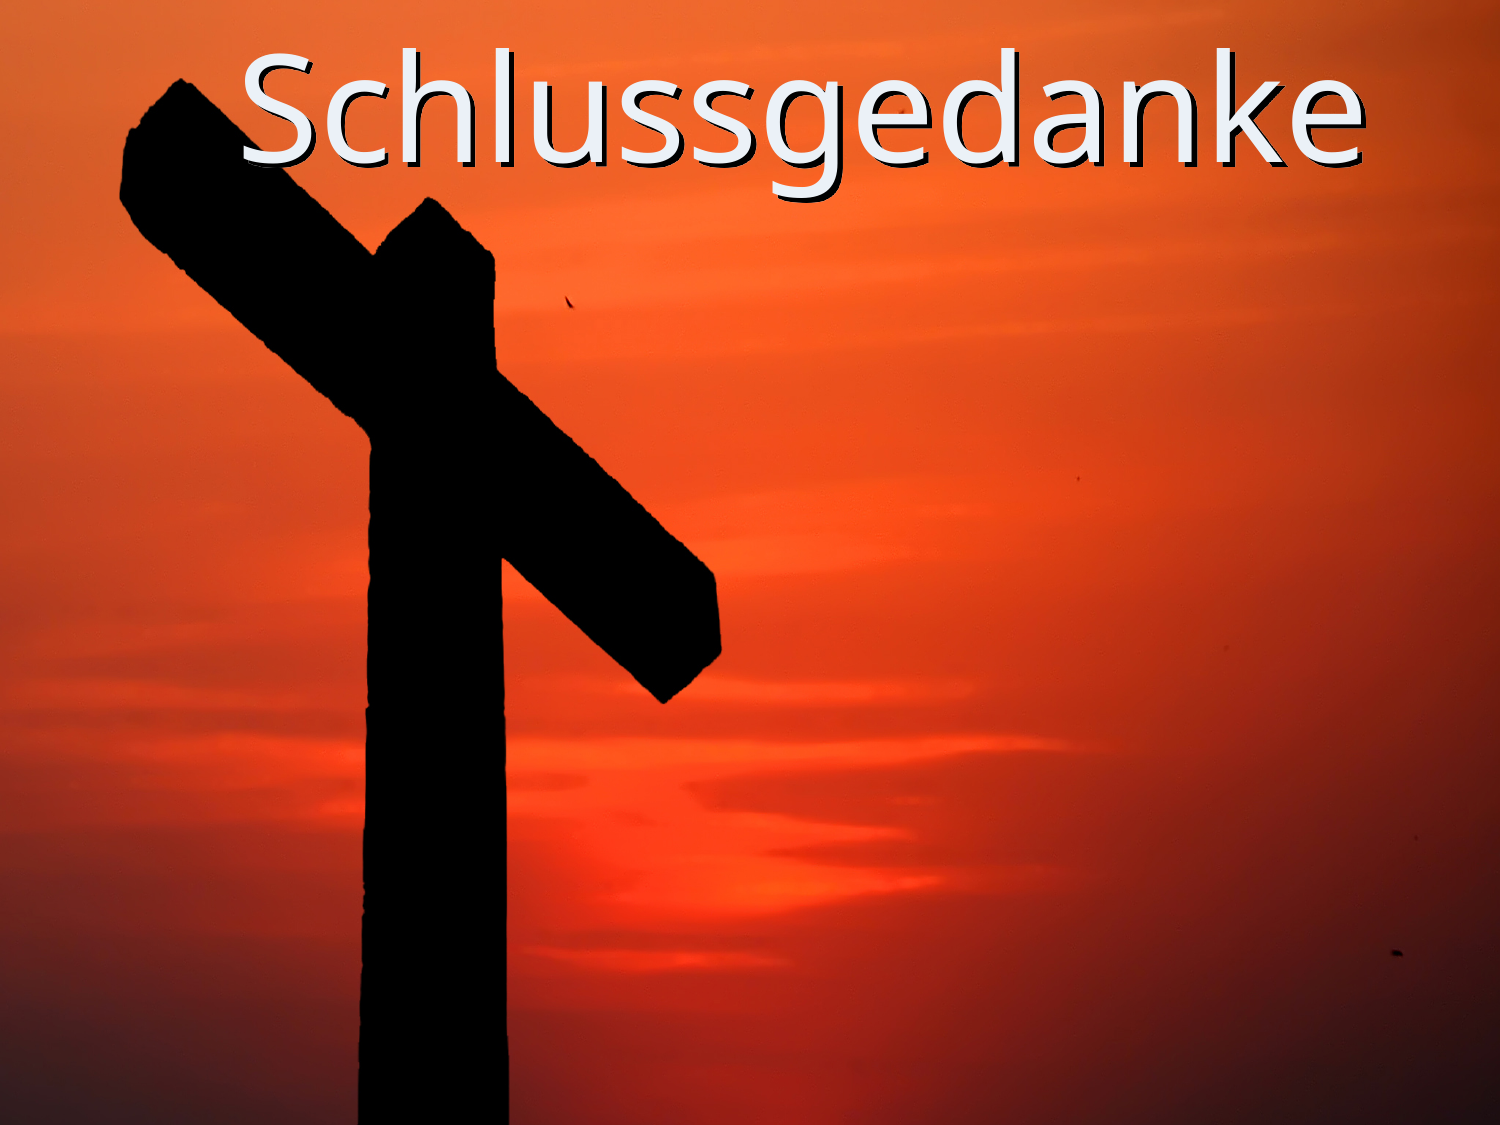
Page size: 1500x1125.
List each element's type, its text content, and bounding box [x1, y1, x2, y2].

title Schlussgedanke [29, 54, 1424, 185]
picture [0, 0, 1500, 1125]
